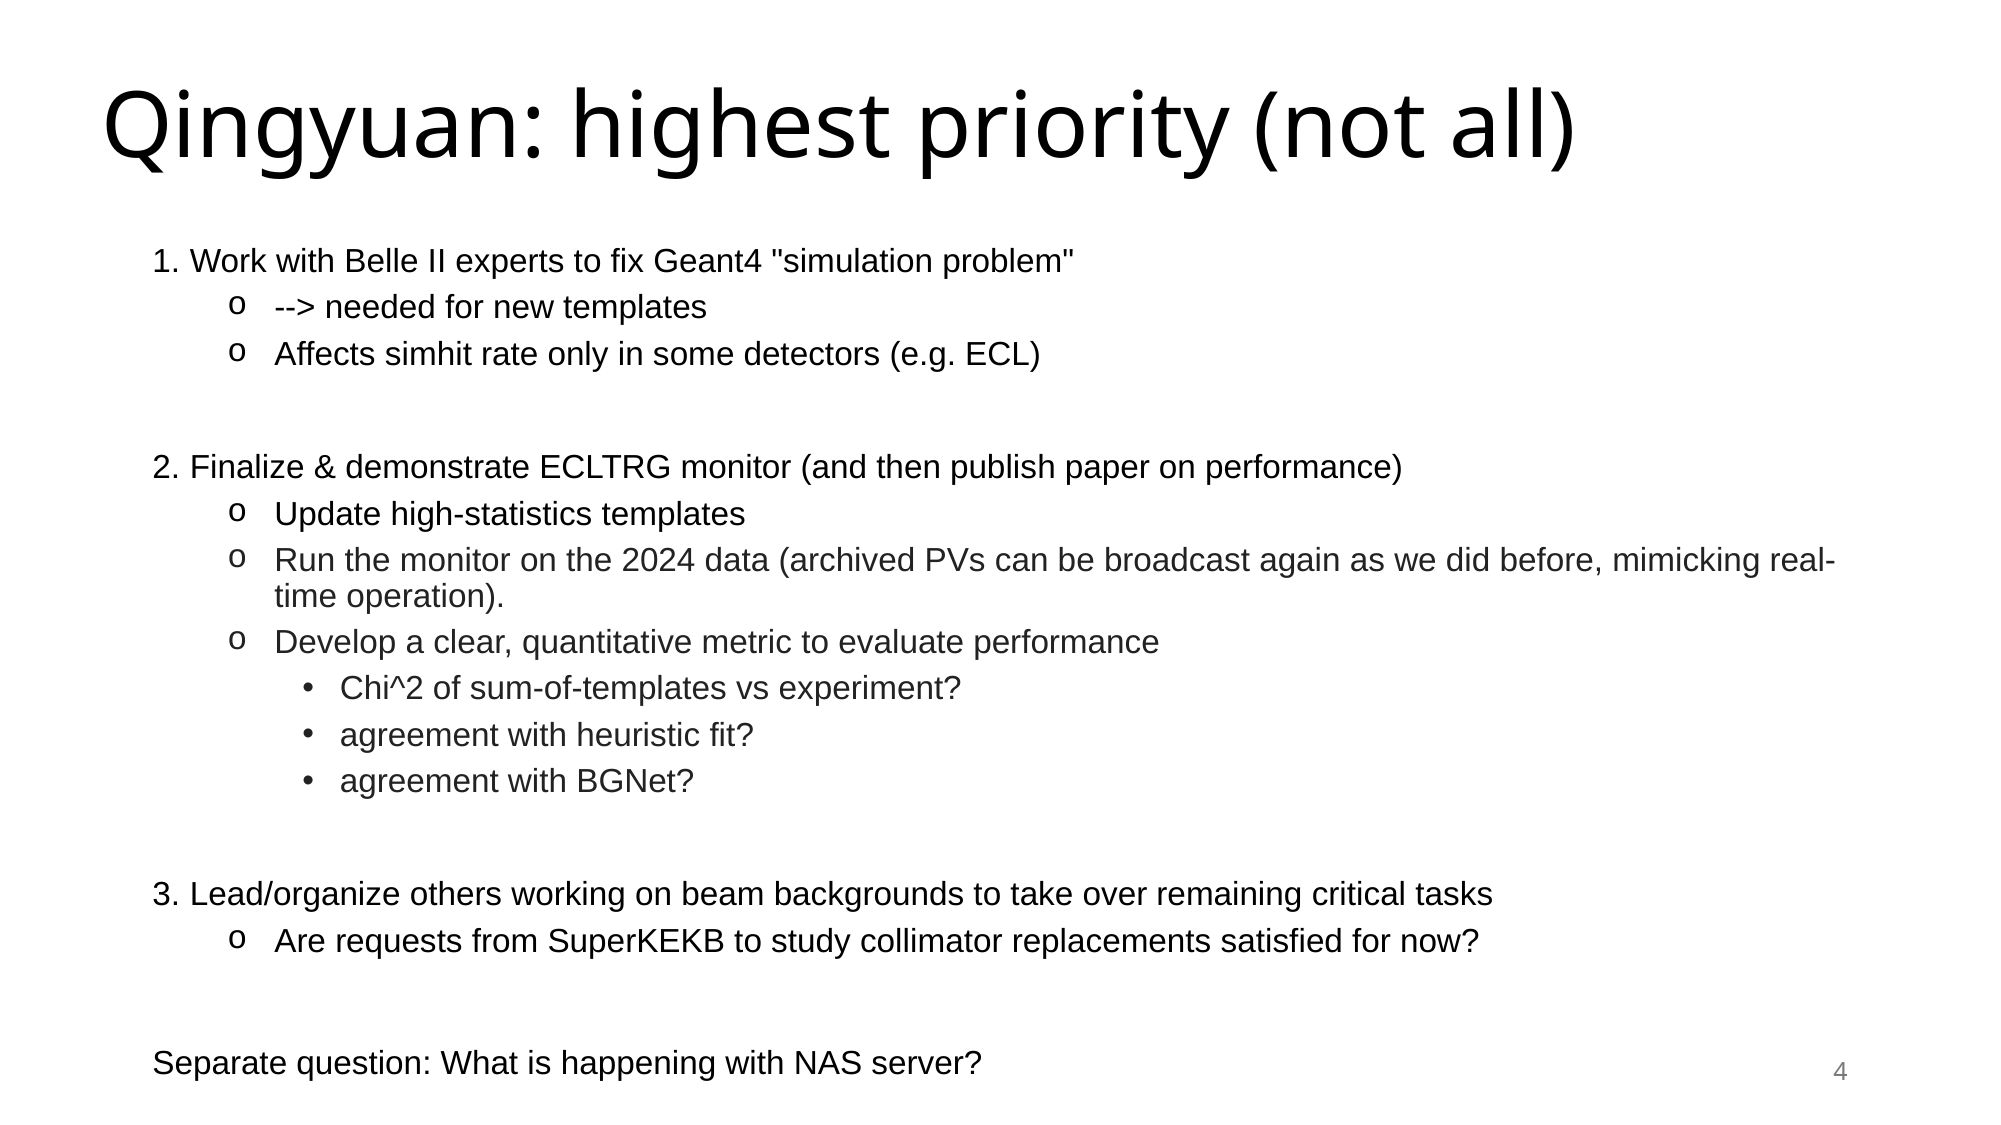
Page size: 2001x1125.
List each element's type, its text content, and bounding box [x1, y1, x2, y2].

slide_number 4 [1412, 1042, 1863, 1103]
title Qingyuan: highest priority (not all) [86, 18, 1812, 237]
list Work with Belle II experts to fix Geant4 "simulation problem" --> needed for new templates Affects simhit rate only in some detectors (e.g. ECL) Finalize & demonstrate ECLTRG monitor (and then publish paper on performance) Update high-statistics templates Run the monitor on the 2024 data (archived PVs can be broadcast again as we did before, mimicking real-time operation). Develop a clear, quantitative metric to evaluate performance Chi^2 of sum-of-templates vs experiment? agreement with heuristic fit? agreement with BGNet? Lead/organize others working on beam backgrounds to take over remaining critical tasks Are requests from SuperKEKB to study collimator replacements satisfied for now? Separate question: What is happening with NAS server? [137, 236, 1863, 1025]
